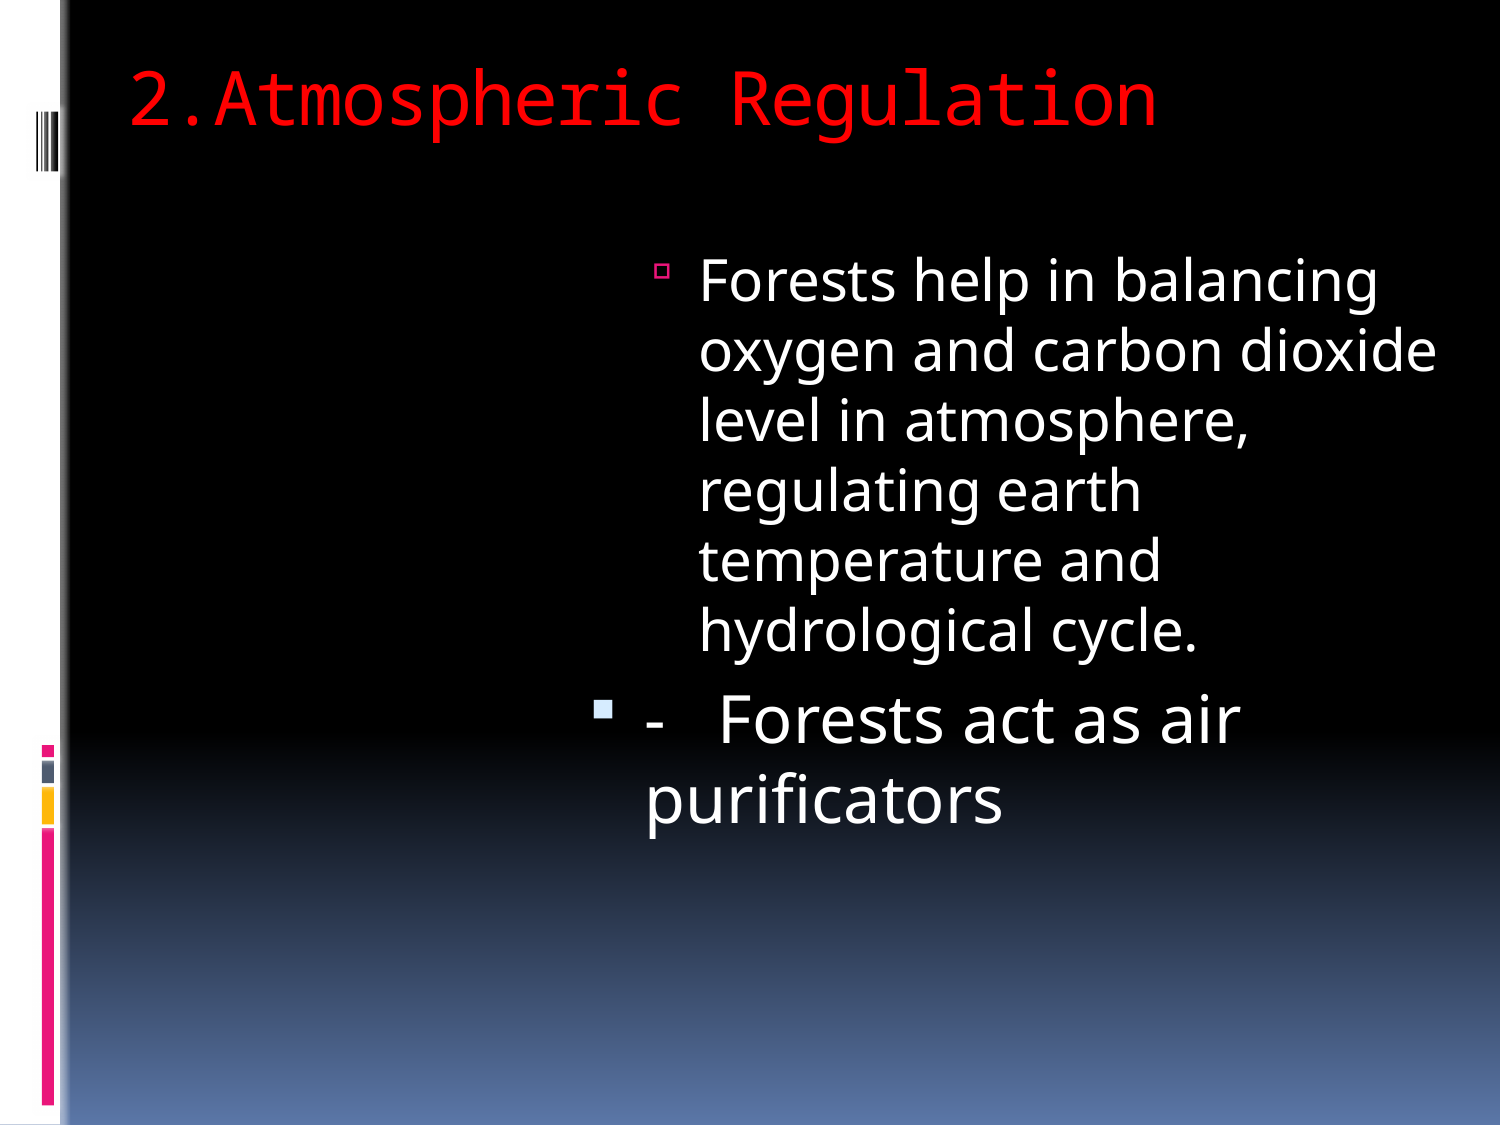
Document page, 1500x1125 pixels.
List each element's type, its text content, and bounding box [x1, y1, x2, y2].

title 2.Atmospheric Regulation [112, 44, 1463, 236]
list Forests help in balancing oxygen and carbon dioxide level in atmosphere, regulating earth temperature and hydrological cycle. - Forests act as air purificators [562, 235, 1463, 986]
